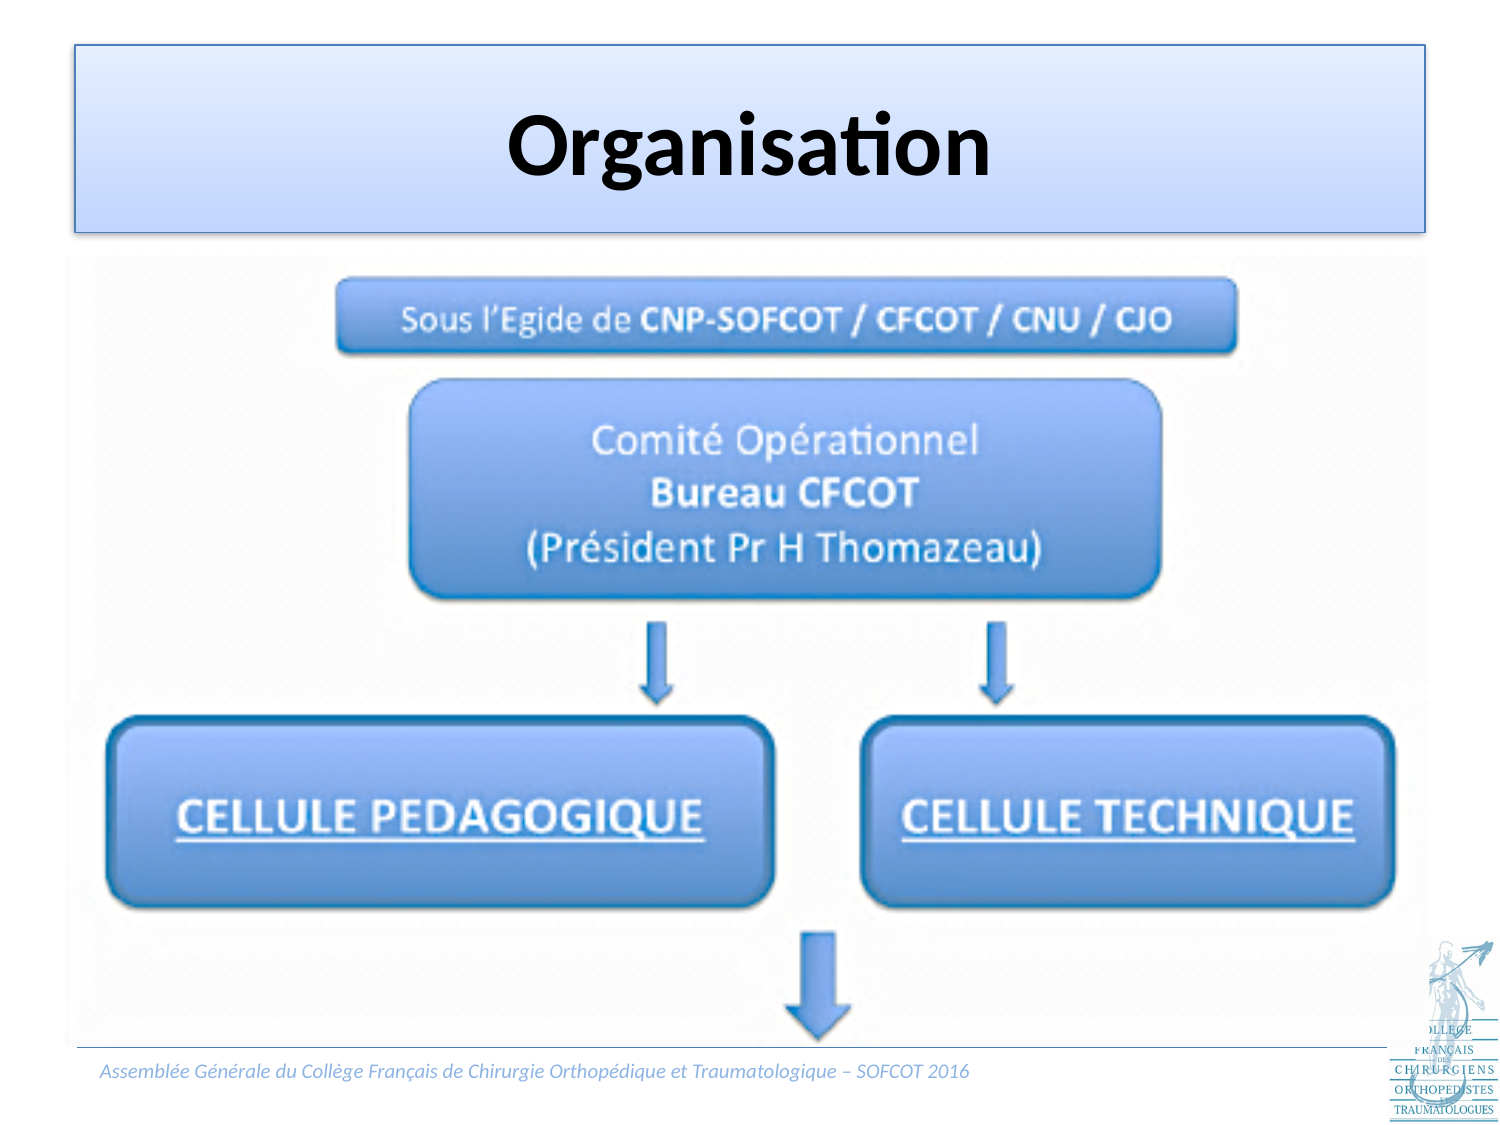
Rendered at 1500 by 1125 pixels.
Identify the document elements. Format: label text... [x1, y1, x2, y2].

picture [64, 255, 1500, 1124]
text_box Organisation [74, 44, 1426, 233]
